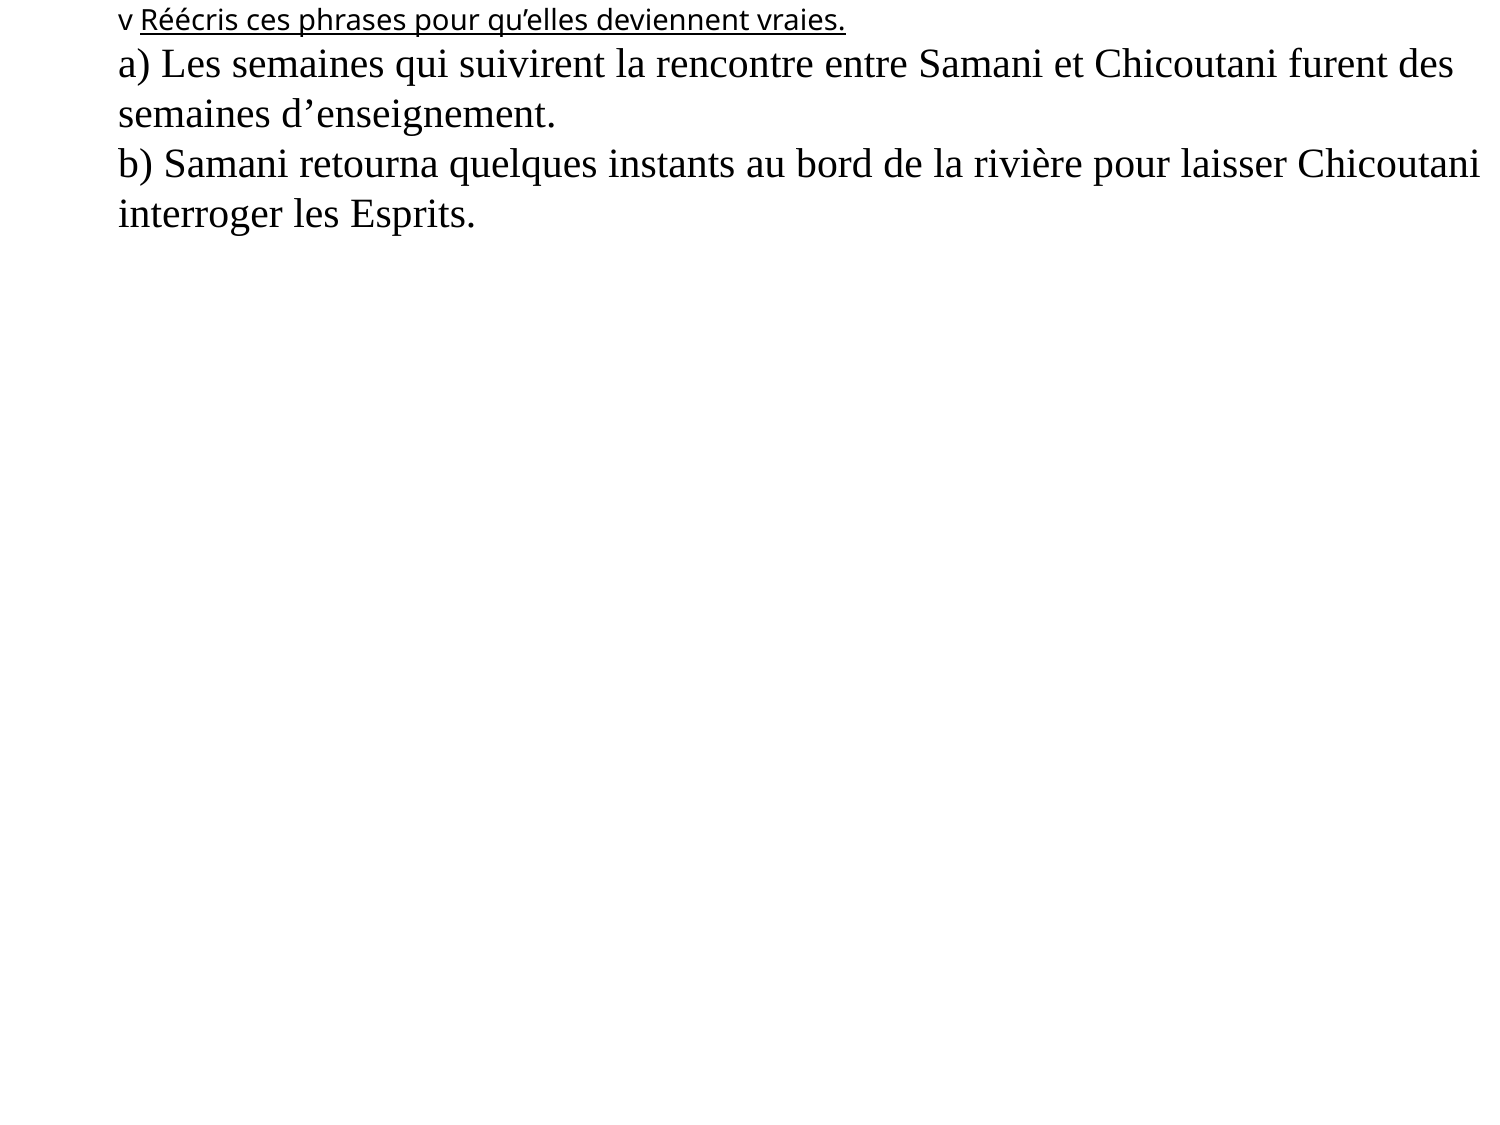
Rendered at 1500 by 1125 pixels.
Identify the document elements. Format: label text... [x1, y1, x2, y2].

text_box v Réécris ces phrases pour qu’elles deviennent vraies. a) Les semaines qui suivirent la rencontre entre Samani et Chicoutani furent des semaines d’enseignement. b) Samani retourna quelques instants au bord de la rivière pour laisser Chicoutani interroger les Esprits. [0, 1, 1500, 237]
